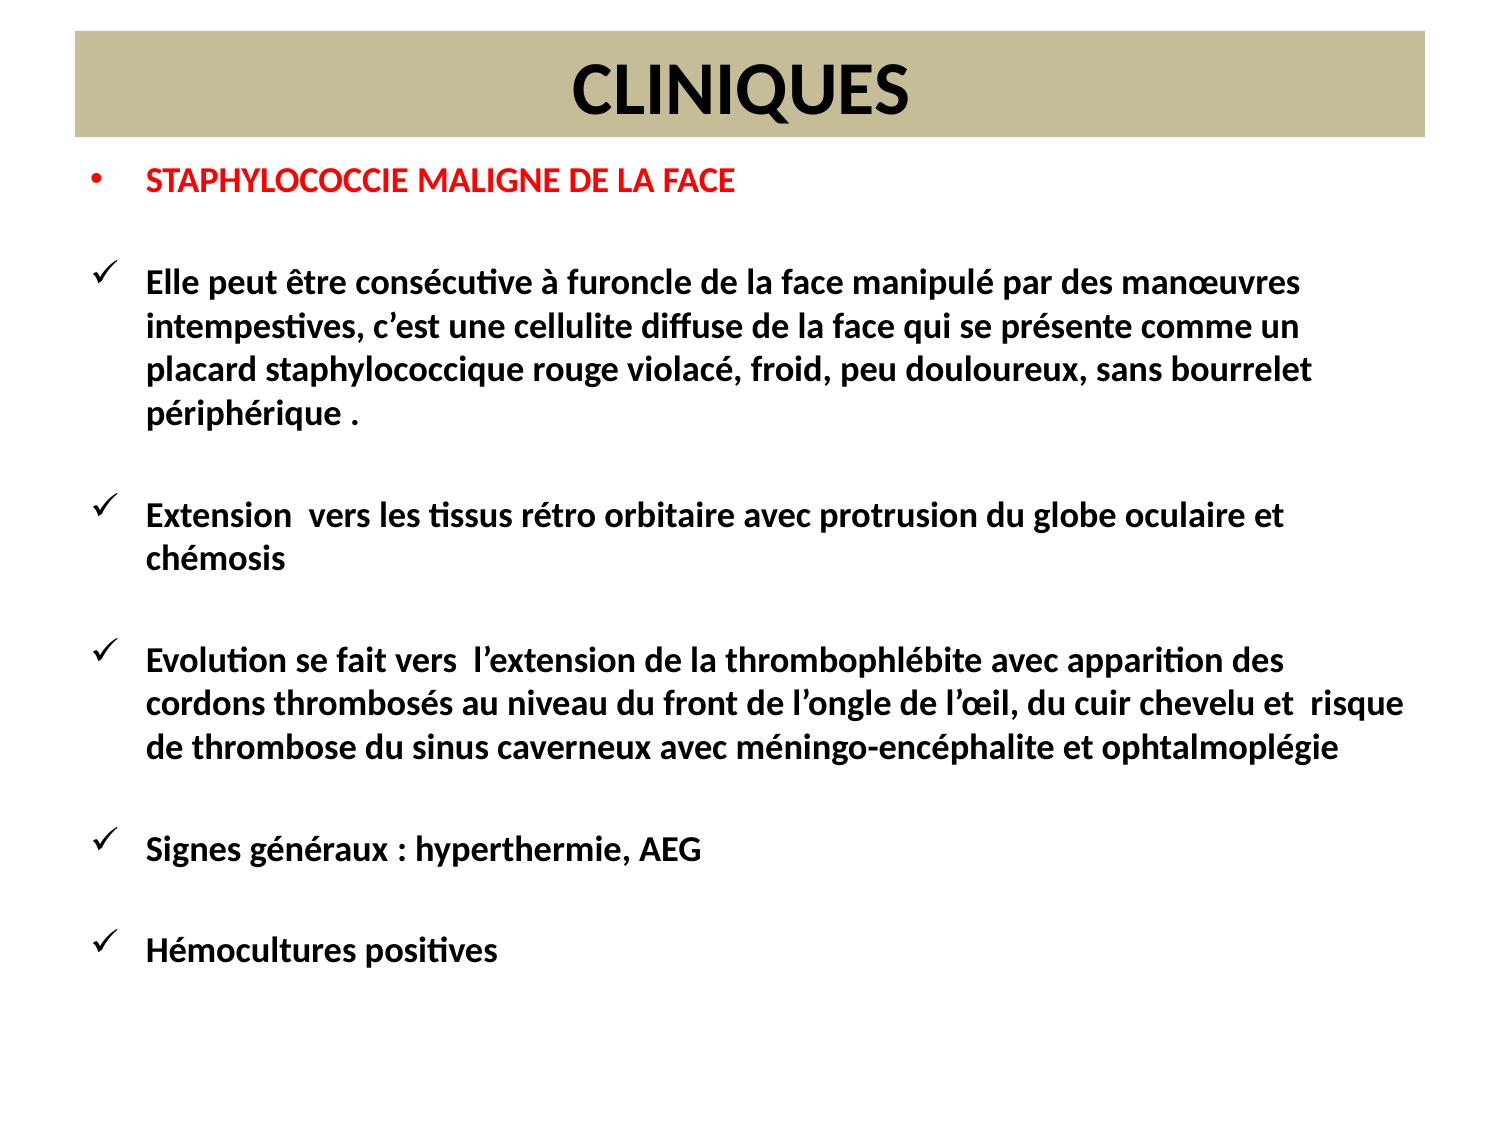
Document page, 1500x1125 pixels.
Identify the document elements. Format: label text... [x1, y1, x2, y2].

list STAPHYLOCOCCIE MALIGNE DE LA FACE Elle peut être consécutive à furoncle de la face manipulé par des manœuvres intempestives, c’est une cellulite diffuse de la face qui se présente comme un placard staphylococcique rouge violacé, froid, peu douloureux, sans bourrelet périphérique . Extension vers les tissus rétro orbitaire avec protrusion du globe oculaire et chémosis Evolution se fait vers l’extension de la thrombophlébite avec apparition des cordons thrombosés au niveau du front de l’ongle de l’œil, du cuir chevelu et risque de thrombose du sinus caverneux avec méningo-encéphalite et ophtalmoplégie Signes généraux : hyperthermie, AEG Hémocultures positives [75, 149, 1425, 1005]
title CLINIQUES [75, 30, 1425, 138]
